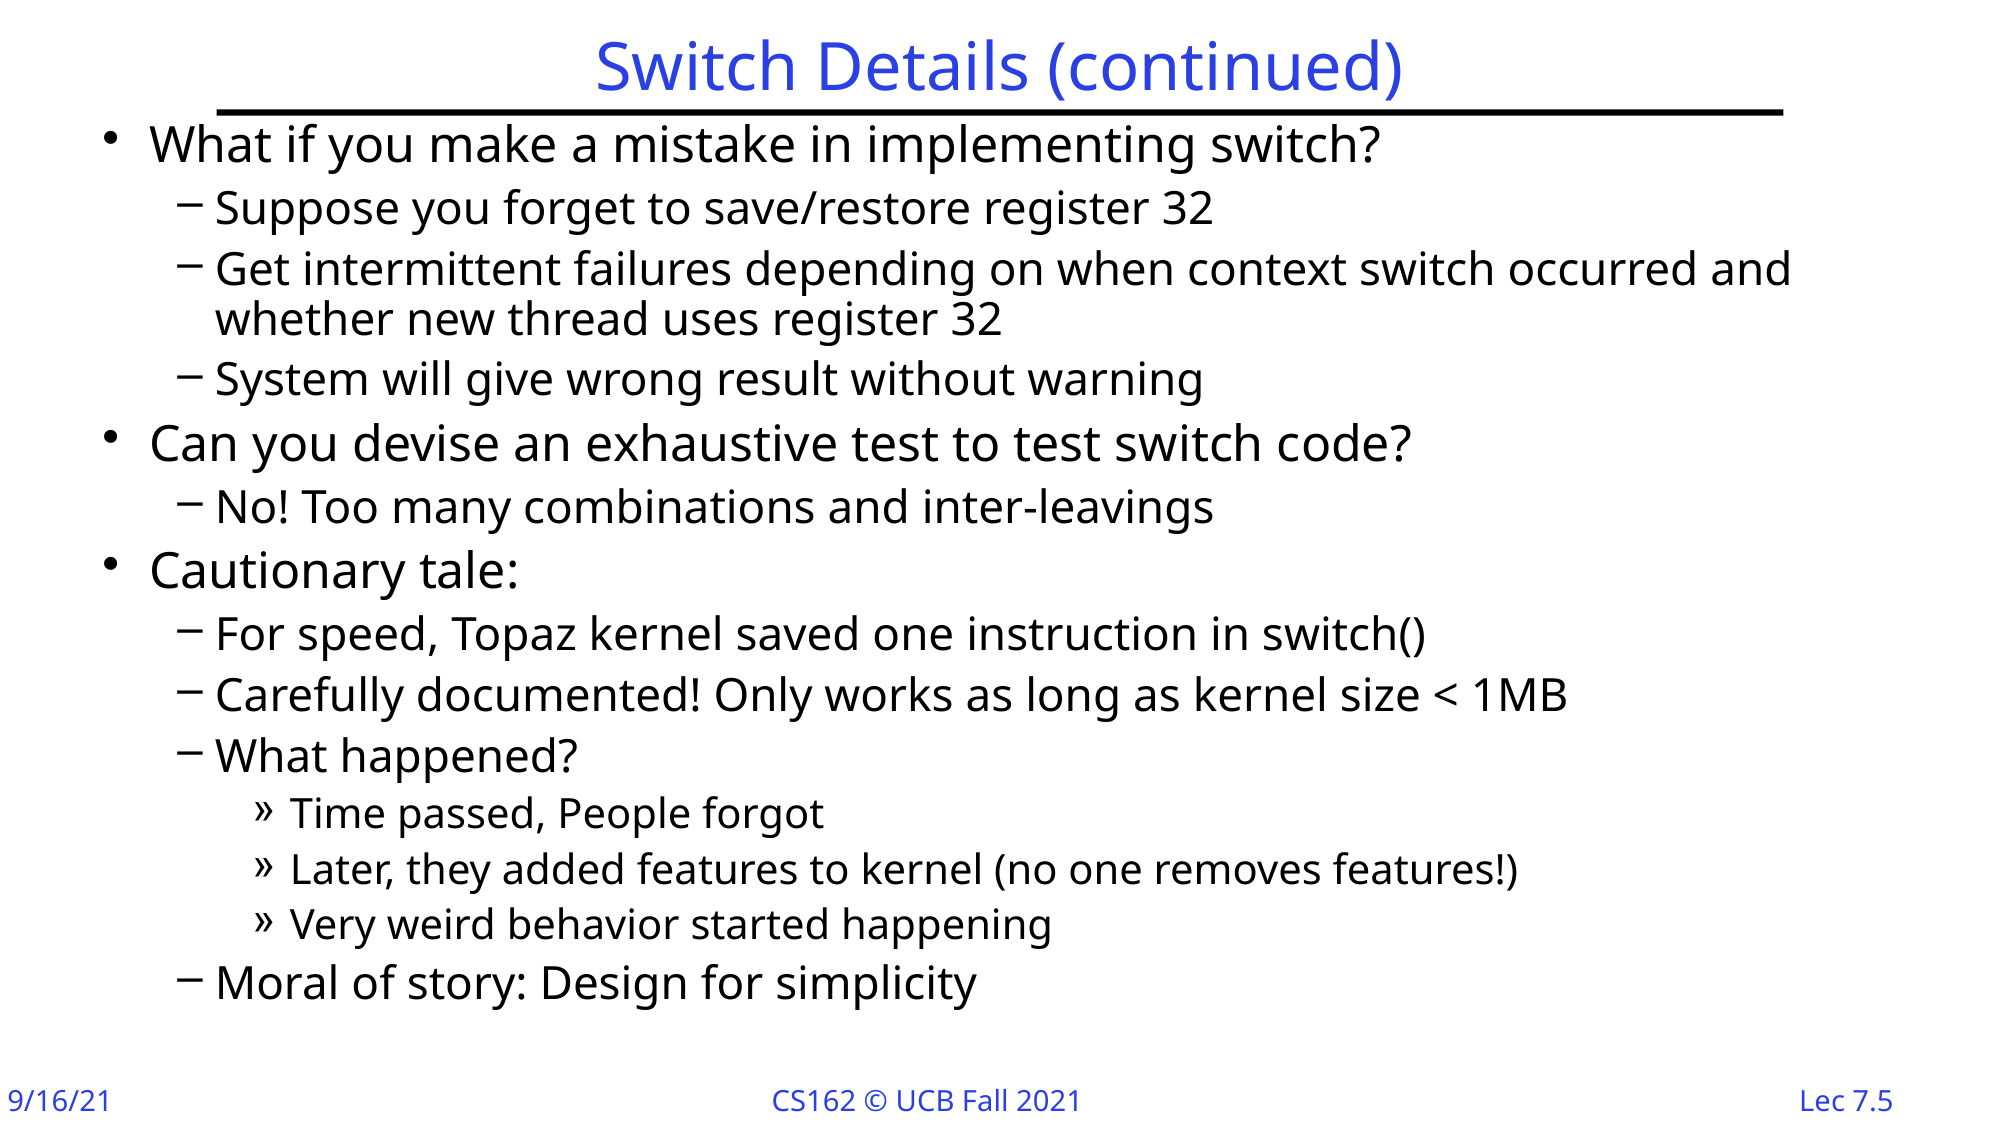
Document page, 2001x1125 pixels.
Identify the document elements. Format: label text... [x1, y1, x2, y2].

title Switch Details (continued) [216, 24, 1784, 112]
list What if you make a mistake in implementing switch? Suppose you forget to save/restore register 32 Get intermittent failures depending on when context switch occurred and whether new thread uses register 32 System will give wrong result without warning Can you devise an exhaustive test to test switch code? No! Too many combinations and inter-leavings Cautionary tale: For speed, Topaz kernel saved one instruction in switch() Carefully documented! Only works as long as kernel size < 1MB What happened? Time passed, People forgot Later, they added features to kernel (no one removes features!) Very weird behavior started happening Moral of story: Design for simplicity [87, 112, 1913, 1100]
